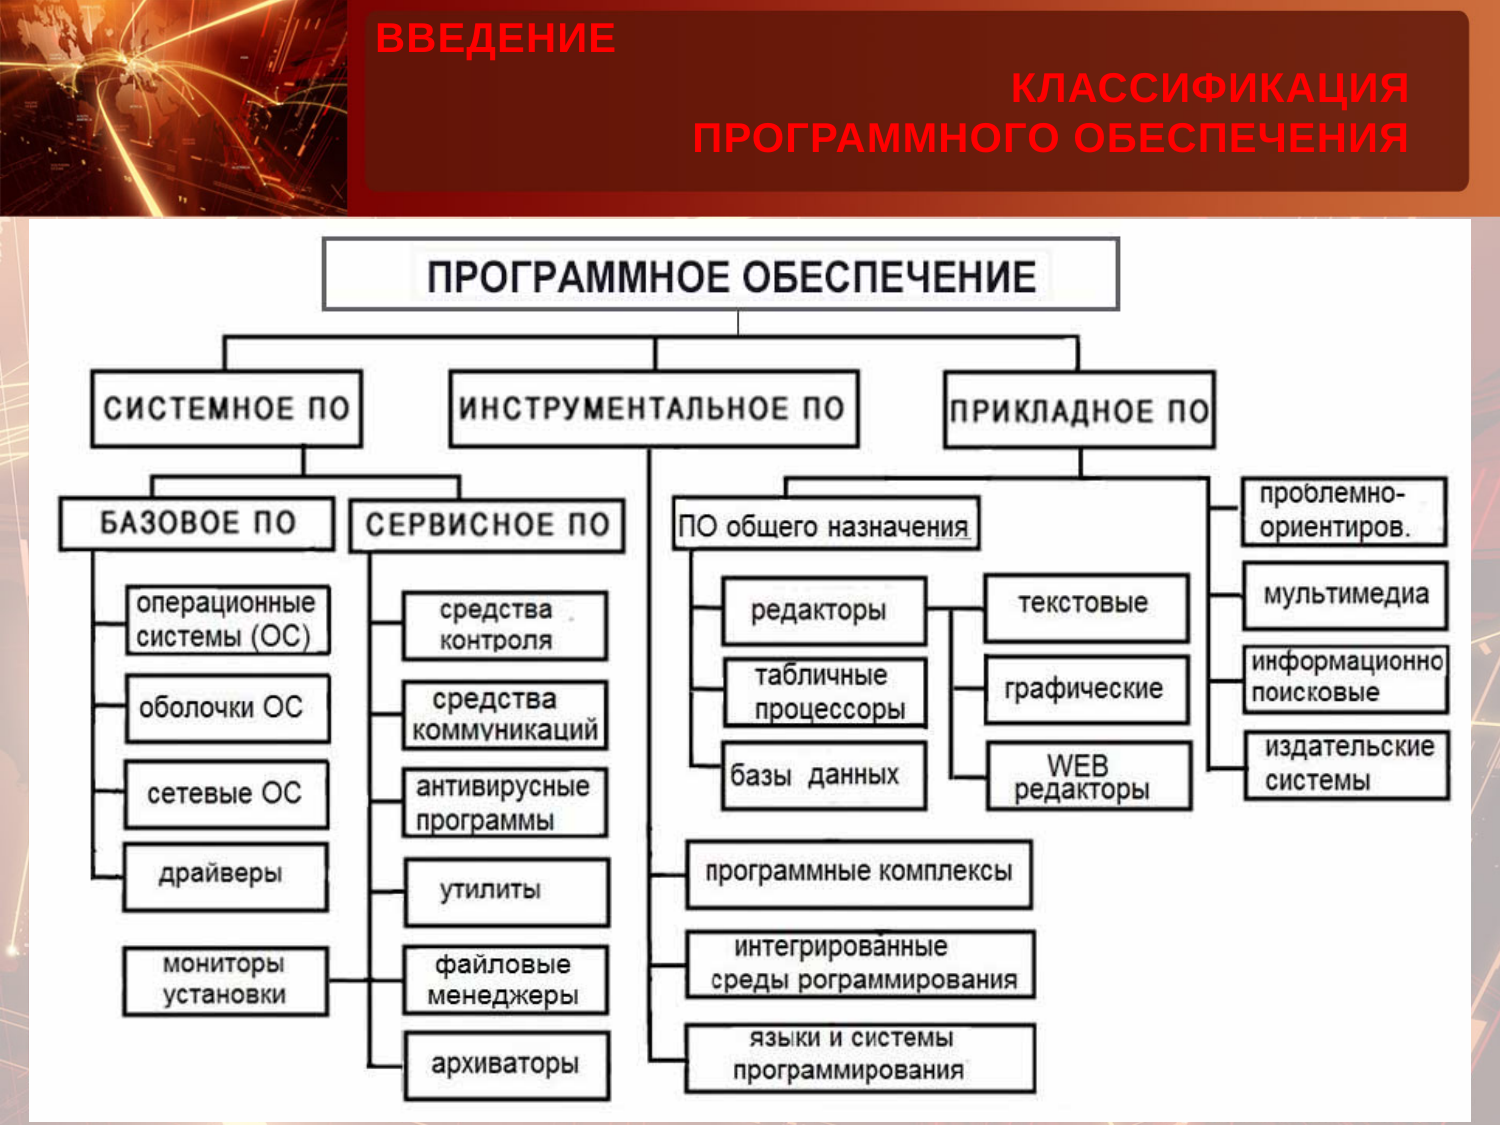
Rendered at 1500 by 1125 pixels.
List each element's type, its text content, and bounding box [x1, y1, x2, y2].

text_box ВВЕДЕНИЕ КЛАССИФИКАЦИЯ ПРОГРАММНОГО ОБЕСПЕЧЕНИЯ [360, 3, 1425, 169]
picture [0, 0, 1500, 1125]
